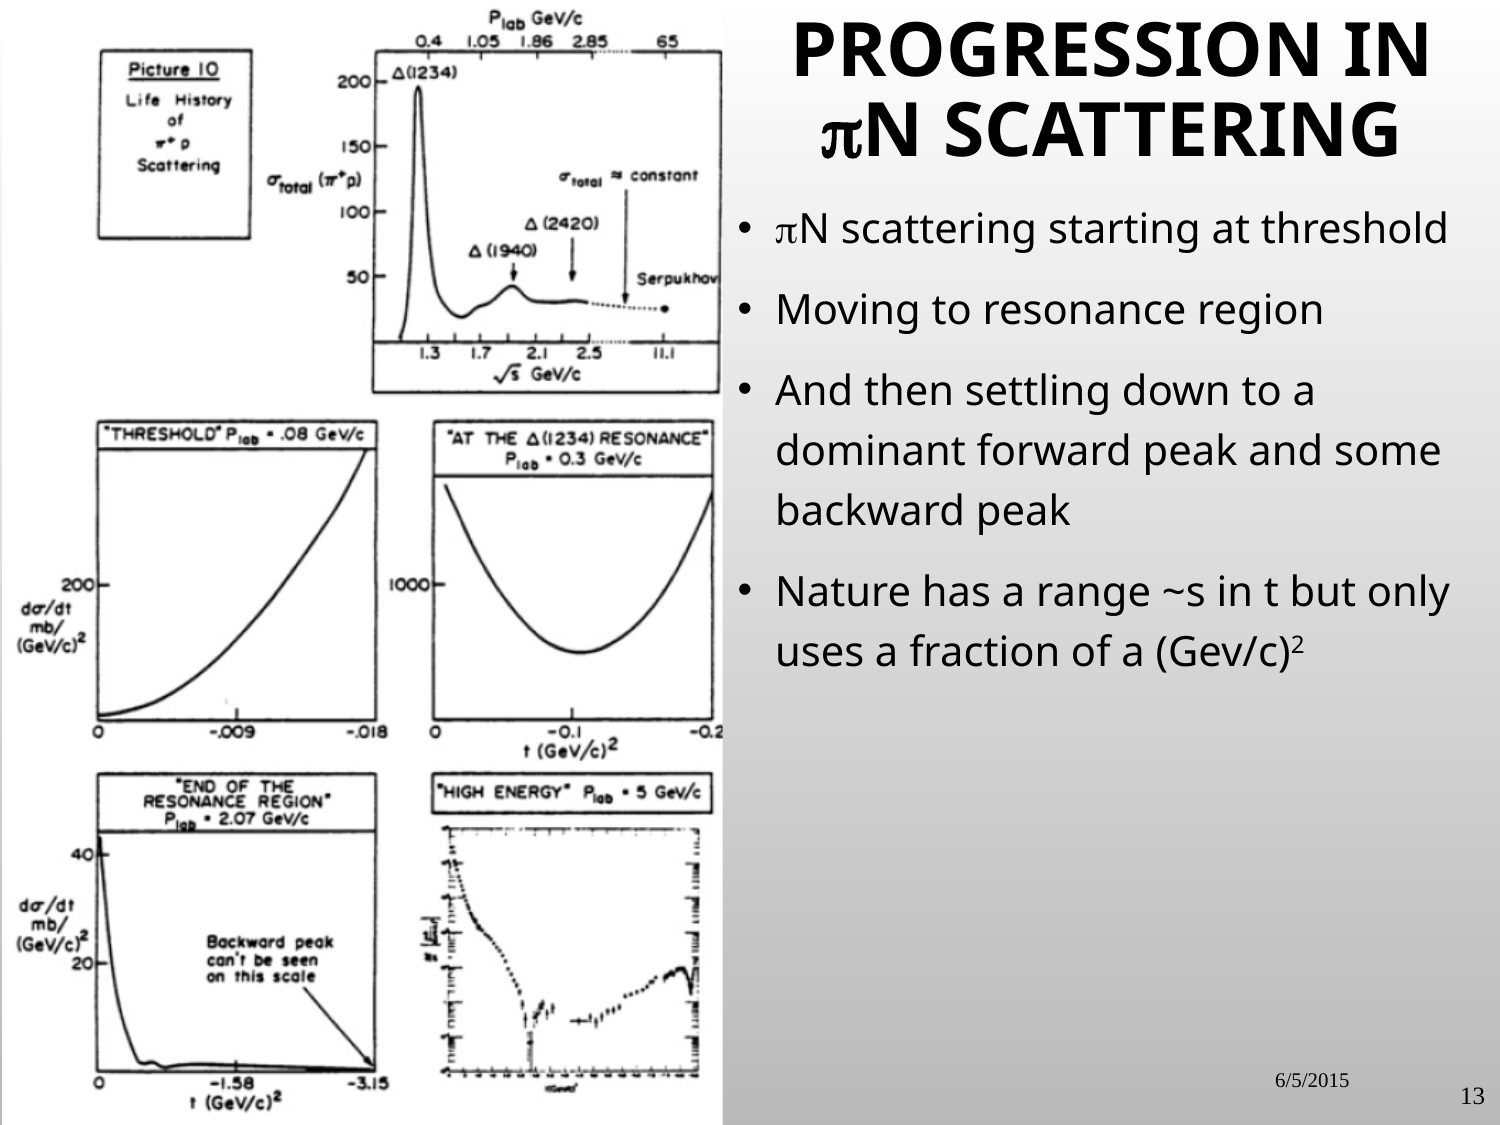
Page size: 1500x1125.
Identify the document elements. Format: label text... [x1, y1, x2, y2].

slide_number 13 [1162, 1064, 1500, 1125]
list N scattering starting at threshold Moving to resonance region And then settling down to a dominant forward peak and some backward peak Nature has a range ~s in t but only uses a fraction of a (Gev/c)2 [727, 184, 1500, 1125]
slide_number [1027, 1049, 1365, 1110]
title Progression in N Scattering [724, 0, 1500, 184]
picture [1, 0, 723, 1125]
